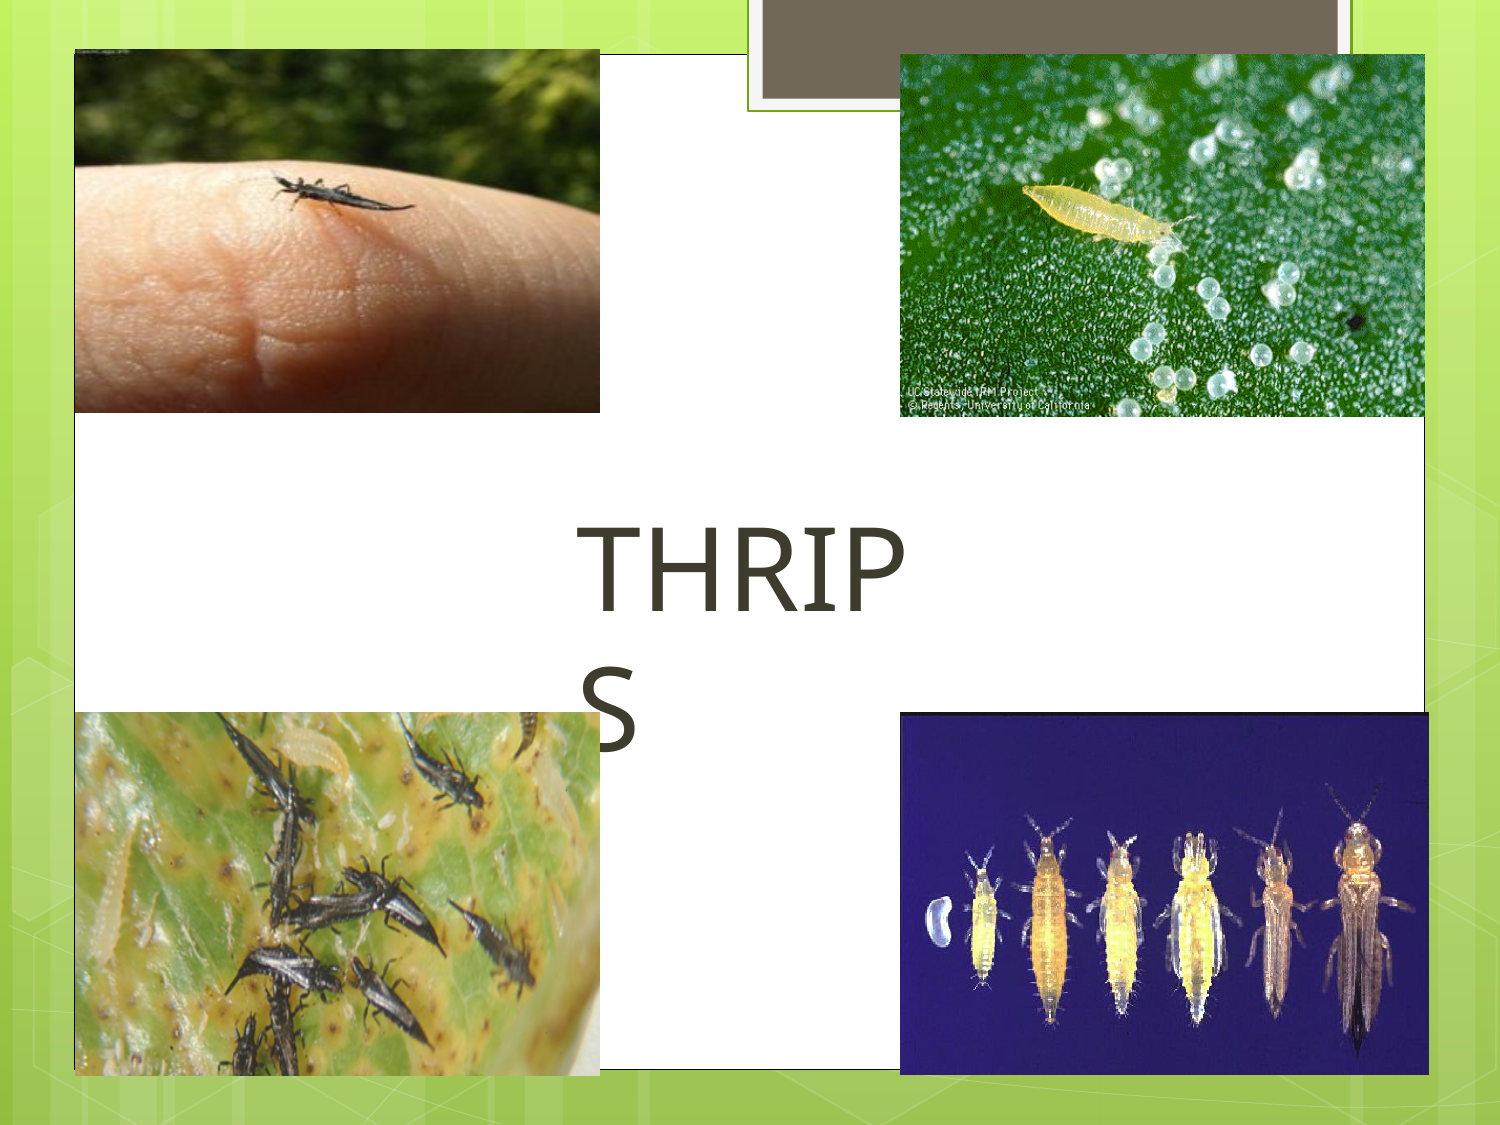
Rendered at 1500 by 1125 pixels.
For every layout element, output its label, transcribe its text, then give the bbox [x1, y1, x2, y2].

picture [74, 712, 601, 1076]
list THRIPS [549, 487, 950, 644]
picture [899, 712, 1429, 1076]
picture [74, 49, 601, 413]
picture [899, 54, 1426, 418]
